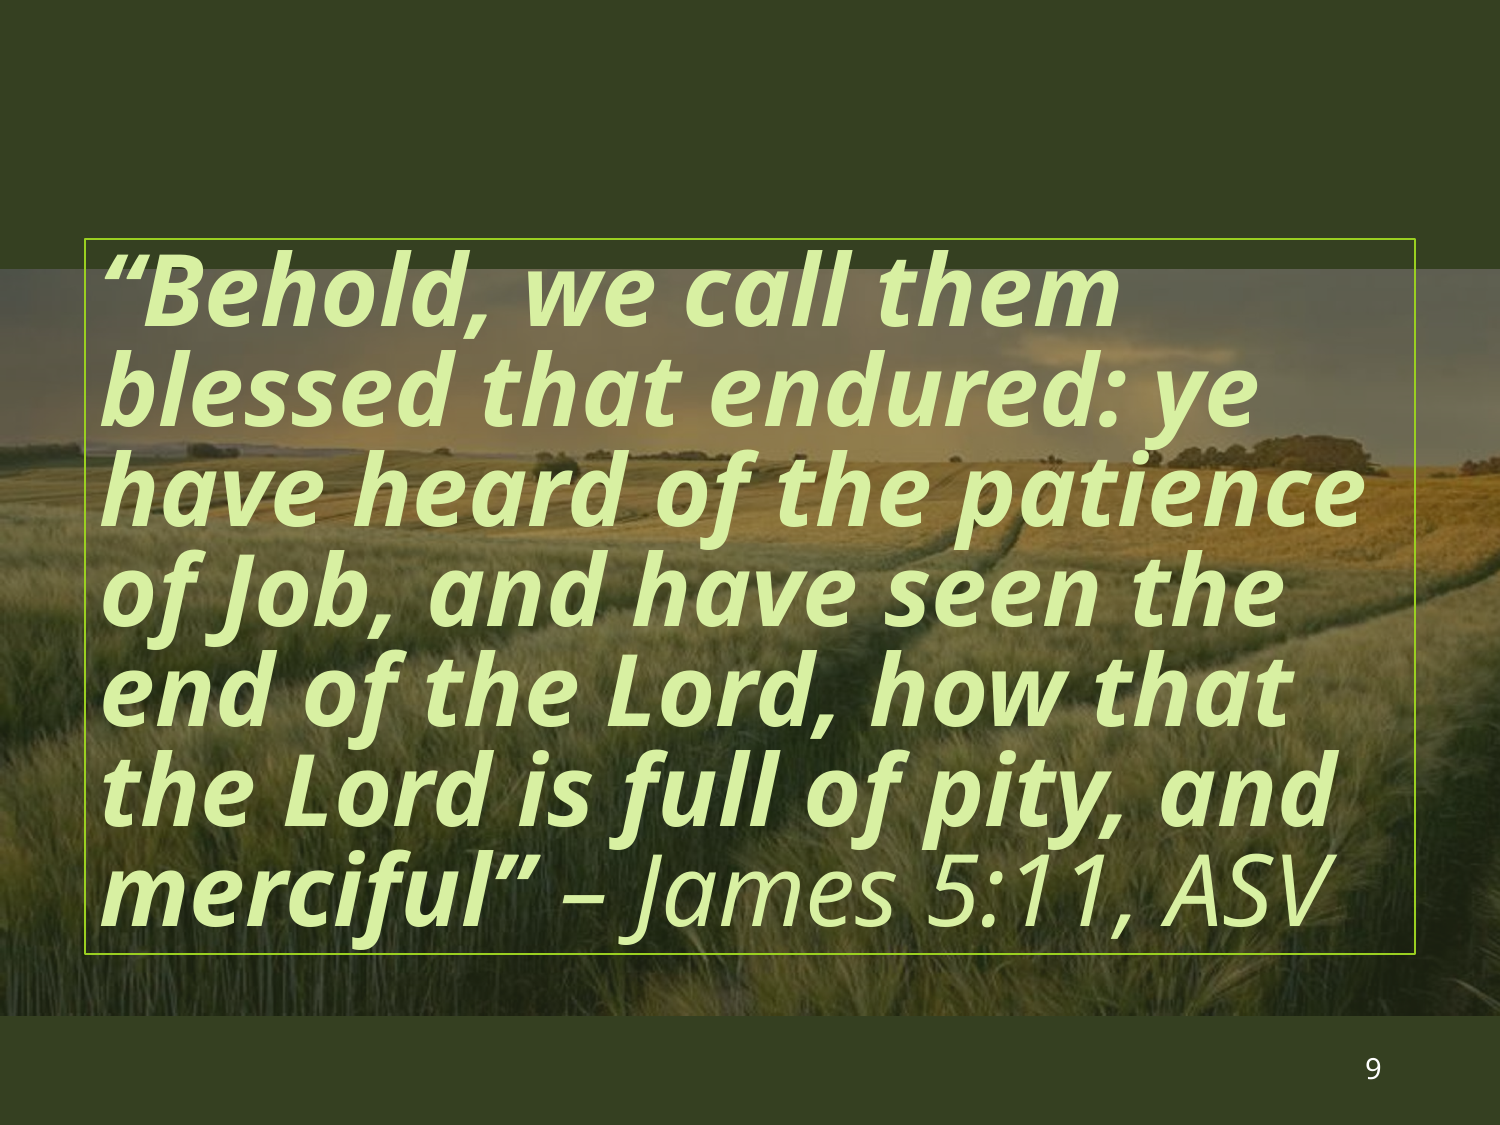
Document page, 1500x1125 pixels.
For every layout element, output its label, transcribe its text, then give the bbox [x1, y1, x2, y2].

text_box “Behold, we call them blessed that endured: ye have heard of the patience of Job, and have seen the end of the Lord, how that the Lord is full of pity, and merciful” – James 5:11, ASV [84, 239, 1416, 269]
picture [0, 269, 1500, 1016]
text_box 9 [1204, 1042, 1397, 1103]
